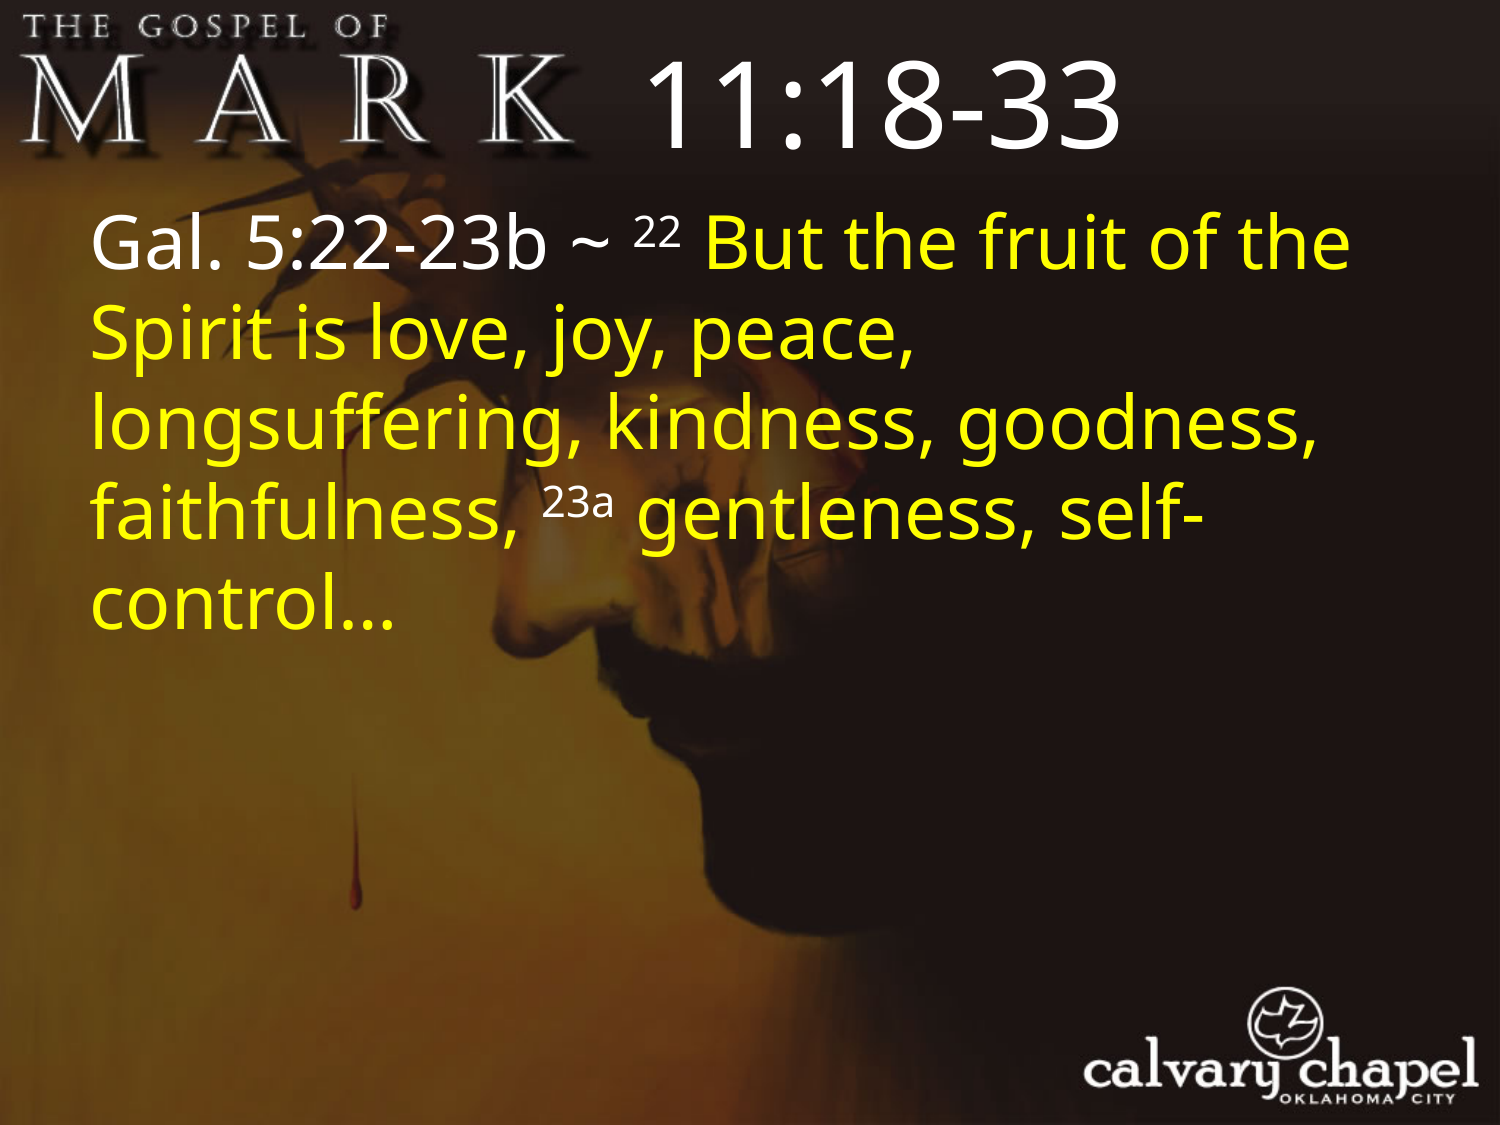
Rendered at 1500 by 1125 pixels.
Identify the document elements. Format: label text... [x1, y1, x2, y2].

text_box 11:18-33 [624, 20, 1425, 180]
picture [0, 0, 1500, 1125]
text_box Gal. 5:22-23b ~ 22 But the fruit of the Spirit is love, joy, peace, longsuffering, kindness, goodness, faithfulness, 23a gentleness, self-control… [74, 187, 1425, 653]
